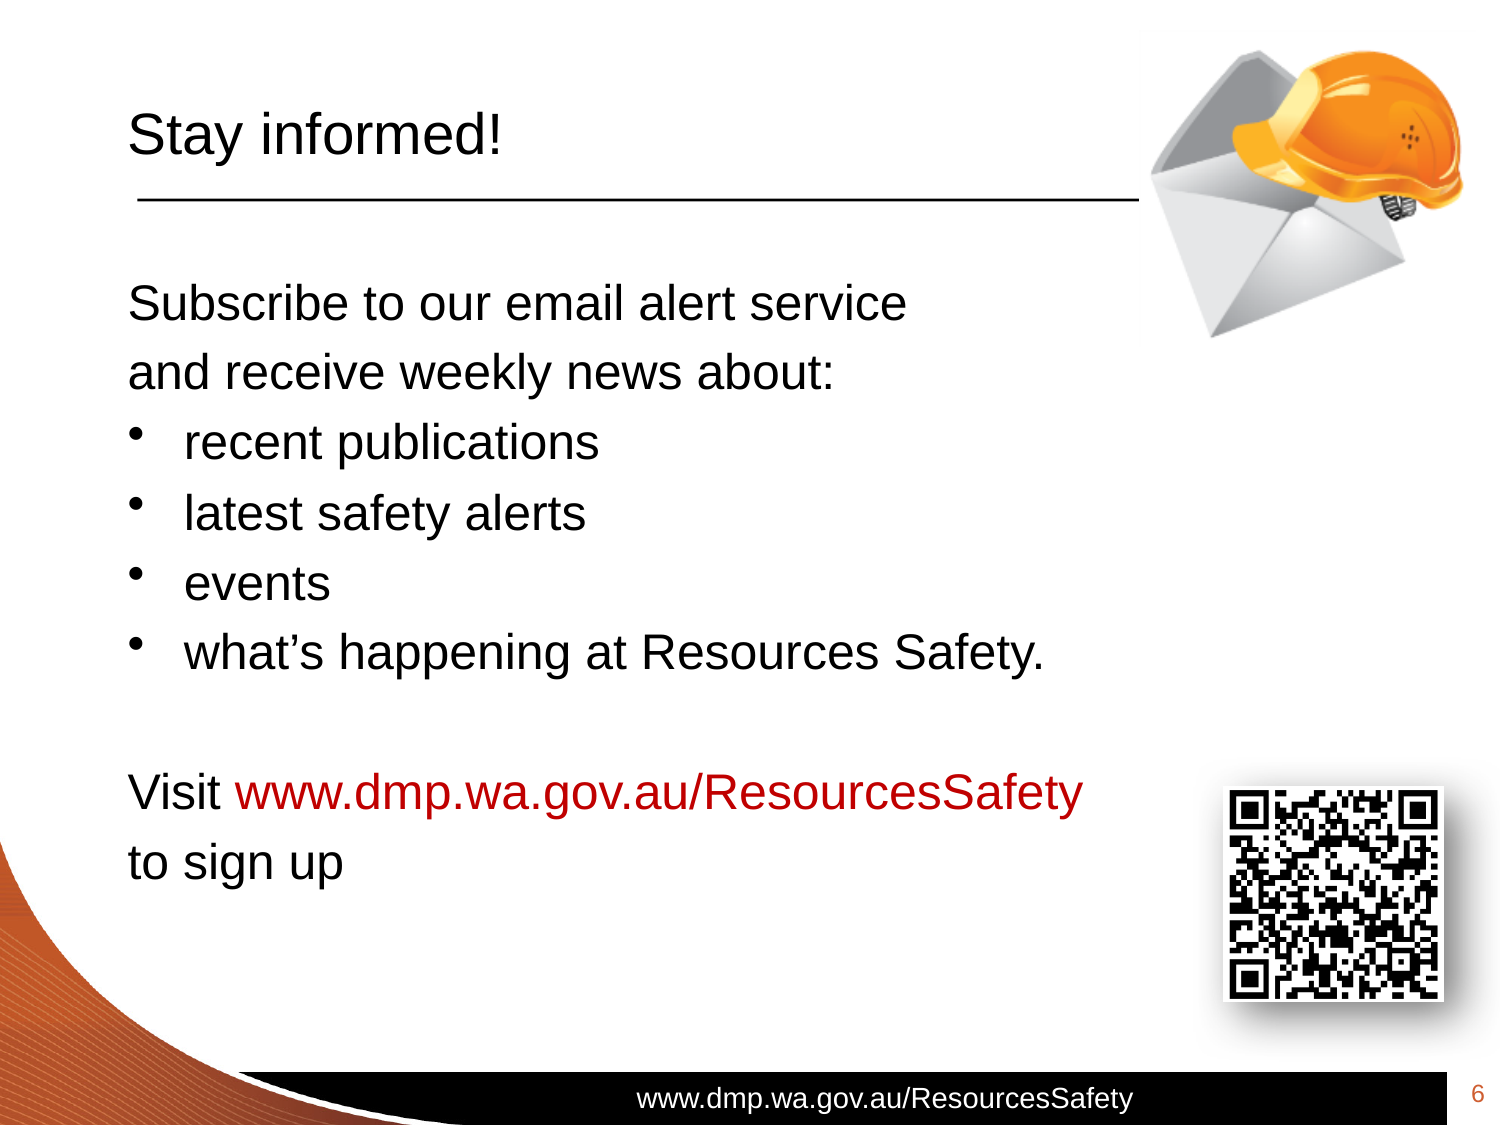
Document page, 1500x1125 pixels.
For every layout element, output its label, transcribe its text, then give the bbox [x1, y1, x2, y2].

slide_number 6 [1293, 1070, 1500, 1125]
list Subscribe to our email alert service and receive weekly news about: recent publications latest safety alerts events what’s happening at Resources Safety. Visit www.dmp.wa.gov.au/ResourcesSafety to sign up [112, 262, 1388, 1001]
picture [0, 786, 1447, 1125]
title Stay informed! [112, 37, 1134, 226]
picture [1139, 30, 1477, 347]
